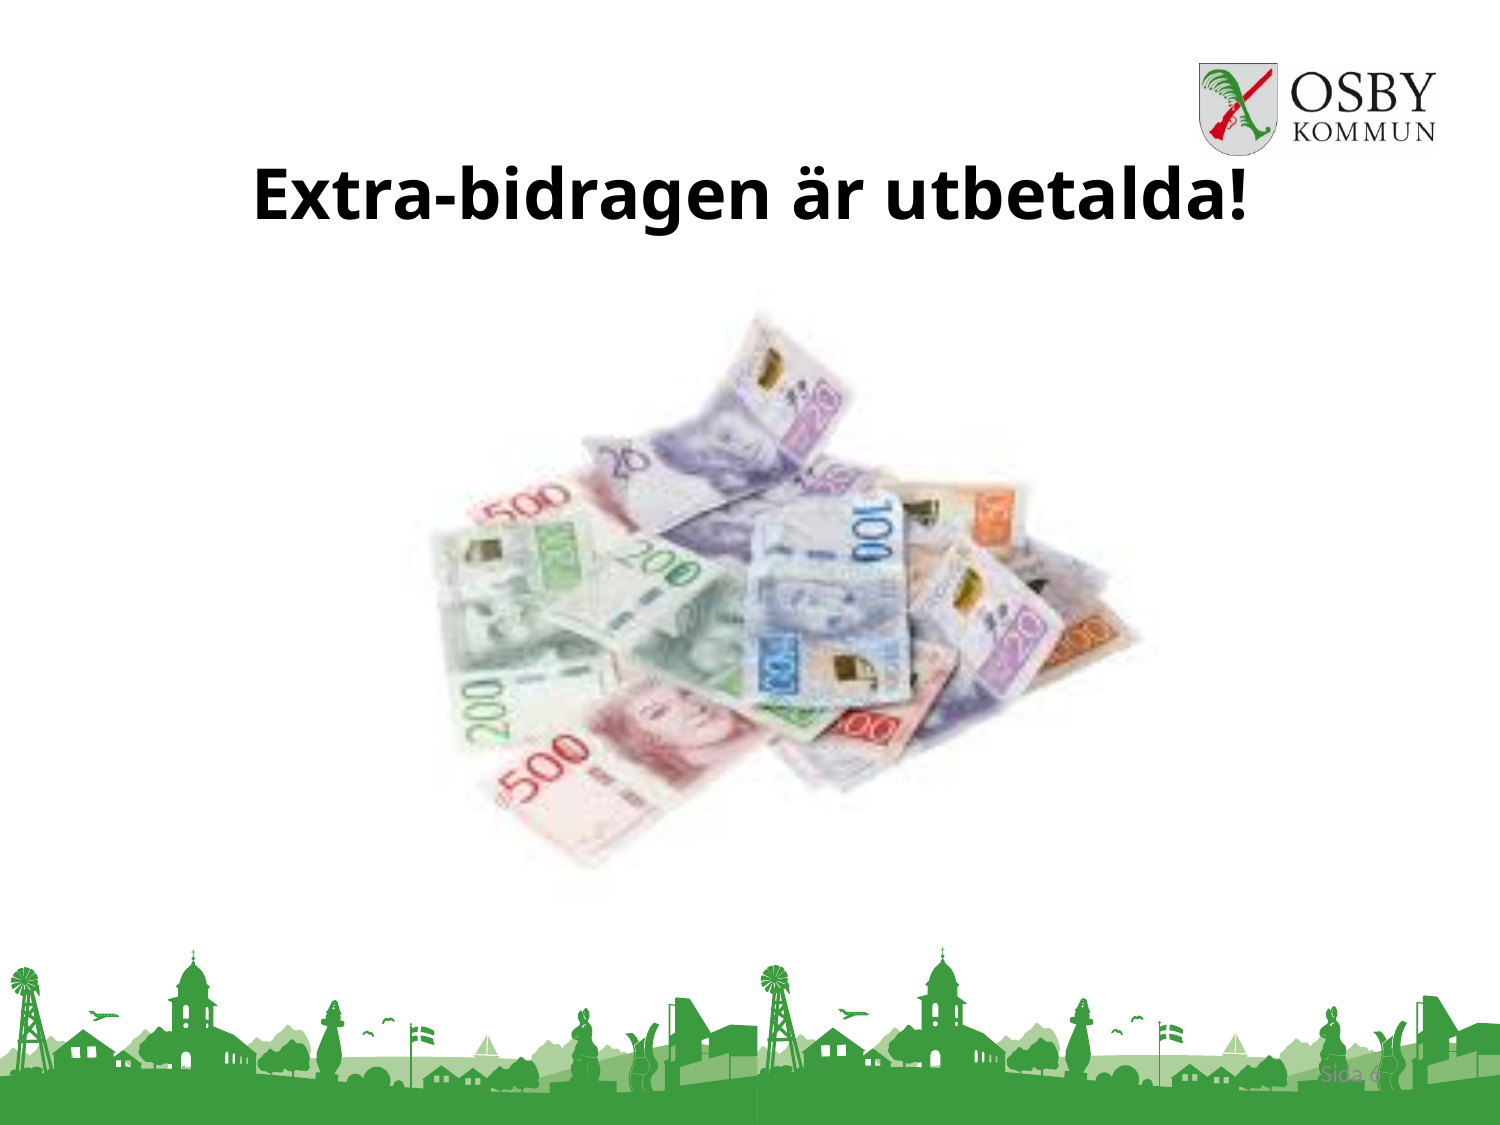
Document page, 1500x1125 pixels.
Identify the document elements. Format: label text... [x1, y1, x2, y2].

picture [265, 263, 1258, 924]
title Extra-bidragen är utbetalda! [103, 82, 1397, 315]
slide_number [103, 1042, 441, 1103]
slide_number Sida 6 [1059, 1042, 1397, 1103]
picture [1199, 63, 1436, 156]
